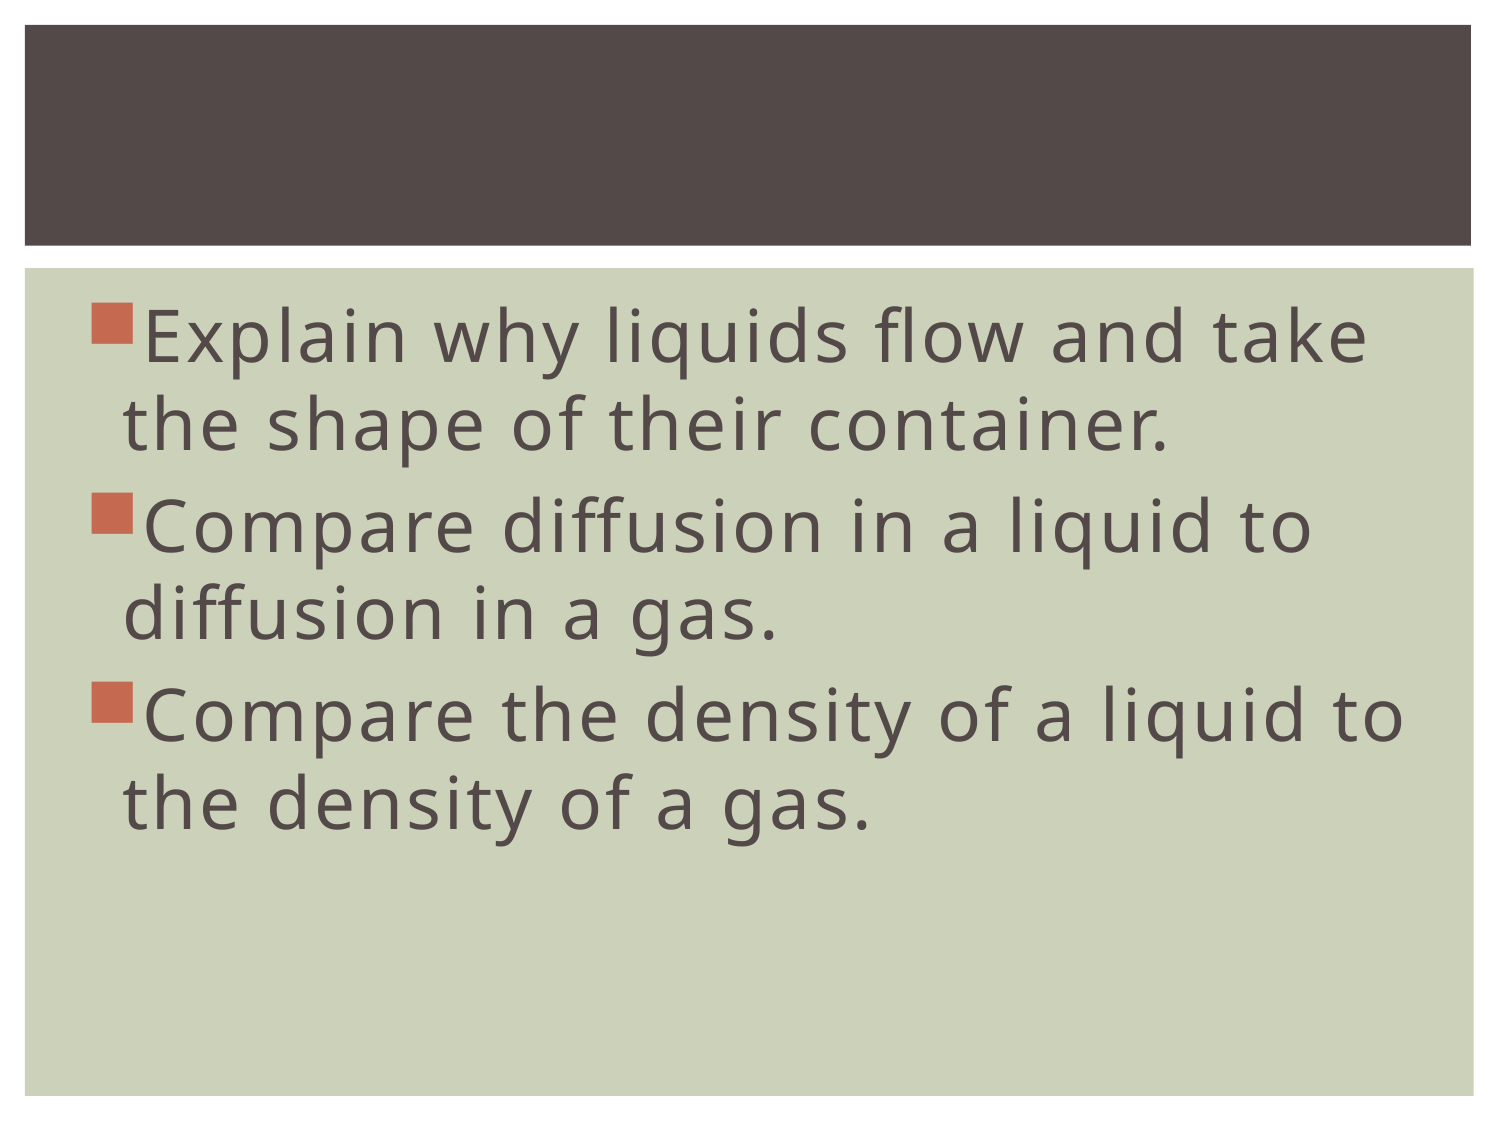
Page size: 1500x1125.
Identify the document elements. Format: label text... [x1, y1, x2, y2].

list Explain why liquids flow and take the shape of their container. Compare diffusion in a liquid to diffusion in a gas. Compare the density of a liquid to the density of a gas. [62, 281, 1442, 1005]
